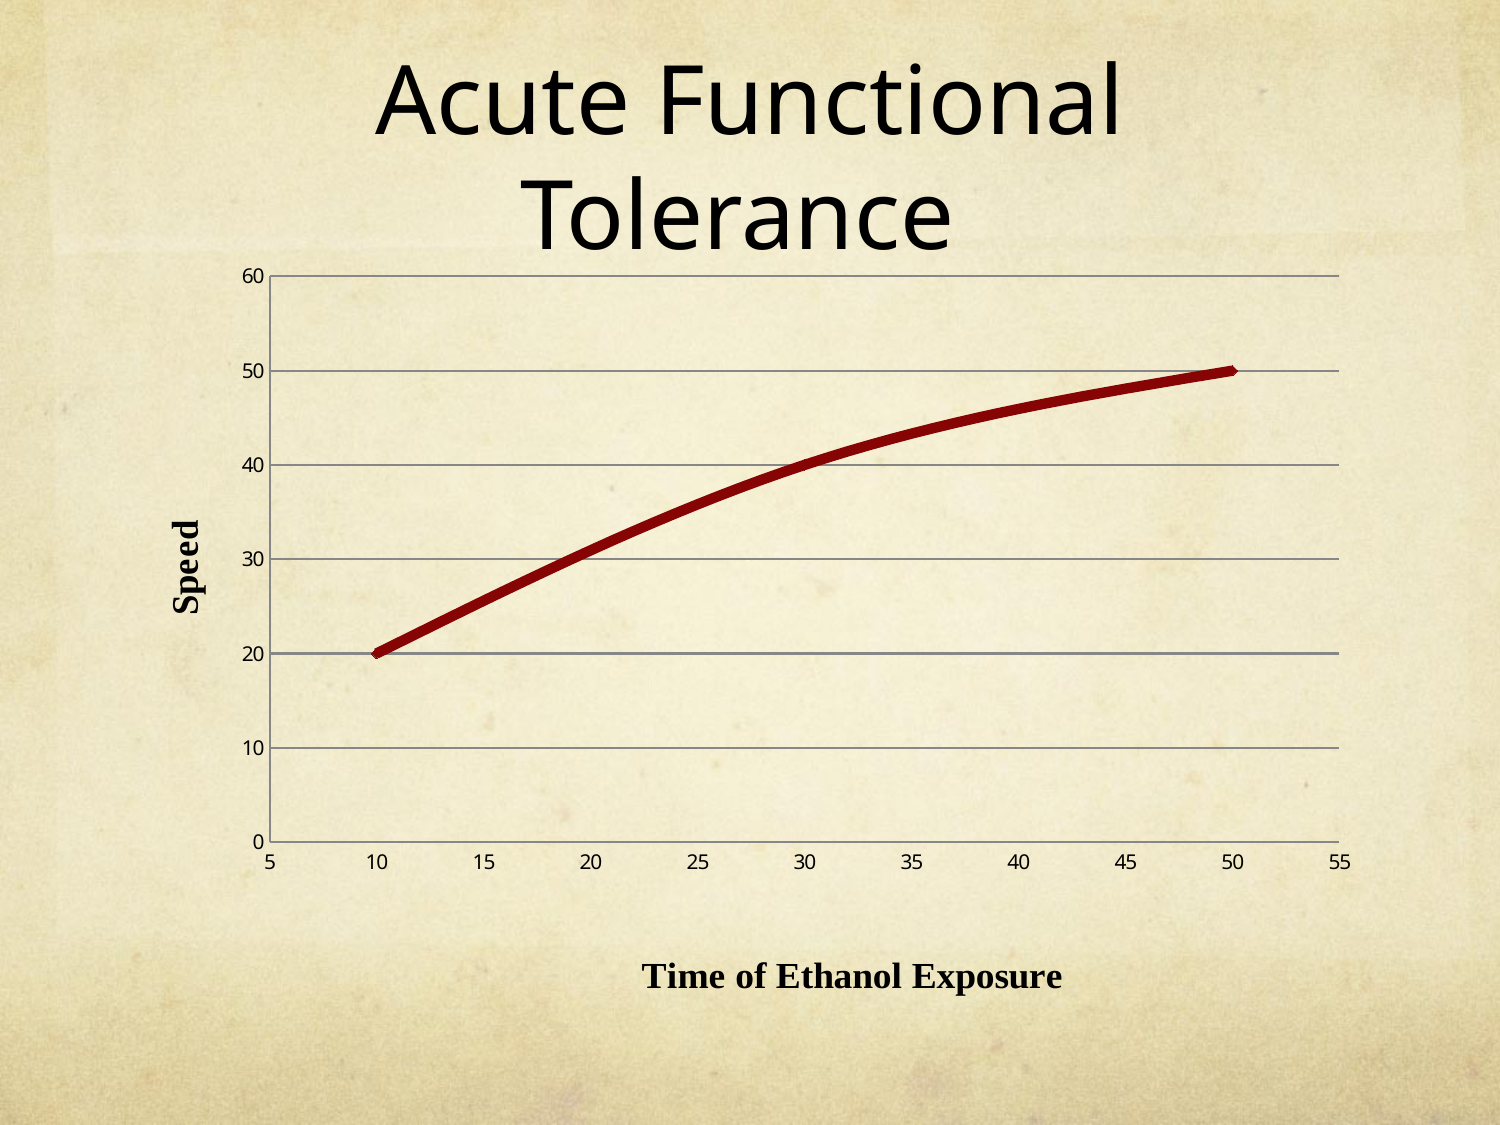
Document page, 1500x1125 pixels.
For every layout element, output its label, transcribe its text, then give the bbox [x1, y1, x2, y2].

chart [149, 261, 1390, 1008]
picture [0, 0, 1500, 1125]
title Acute Functional Tolerance [150, 82, 1350, 225]
